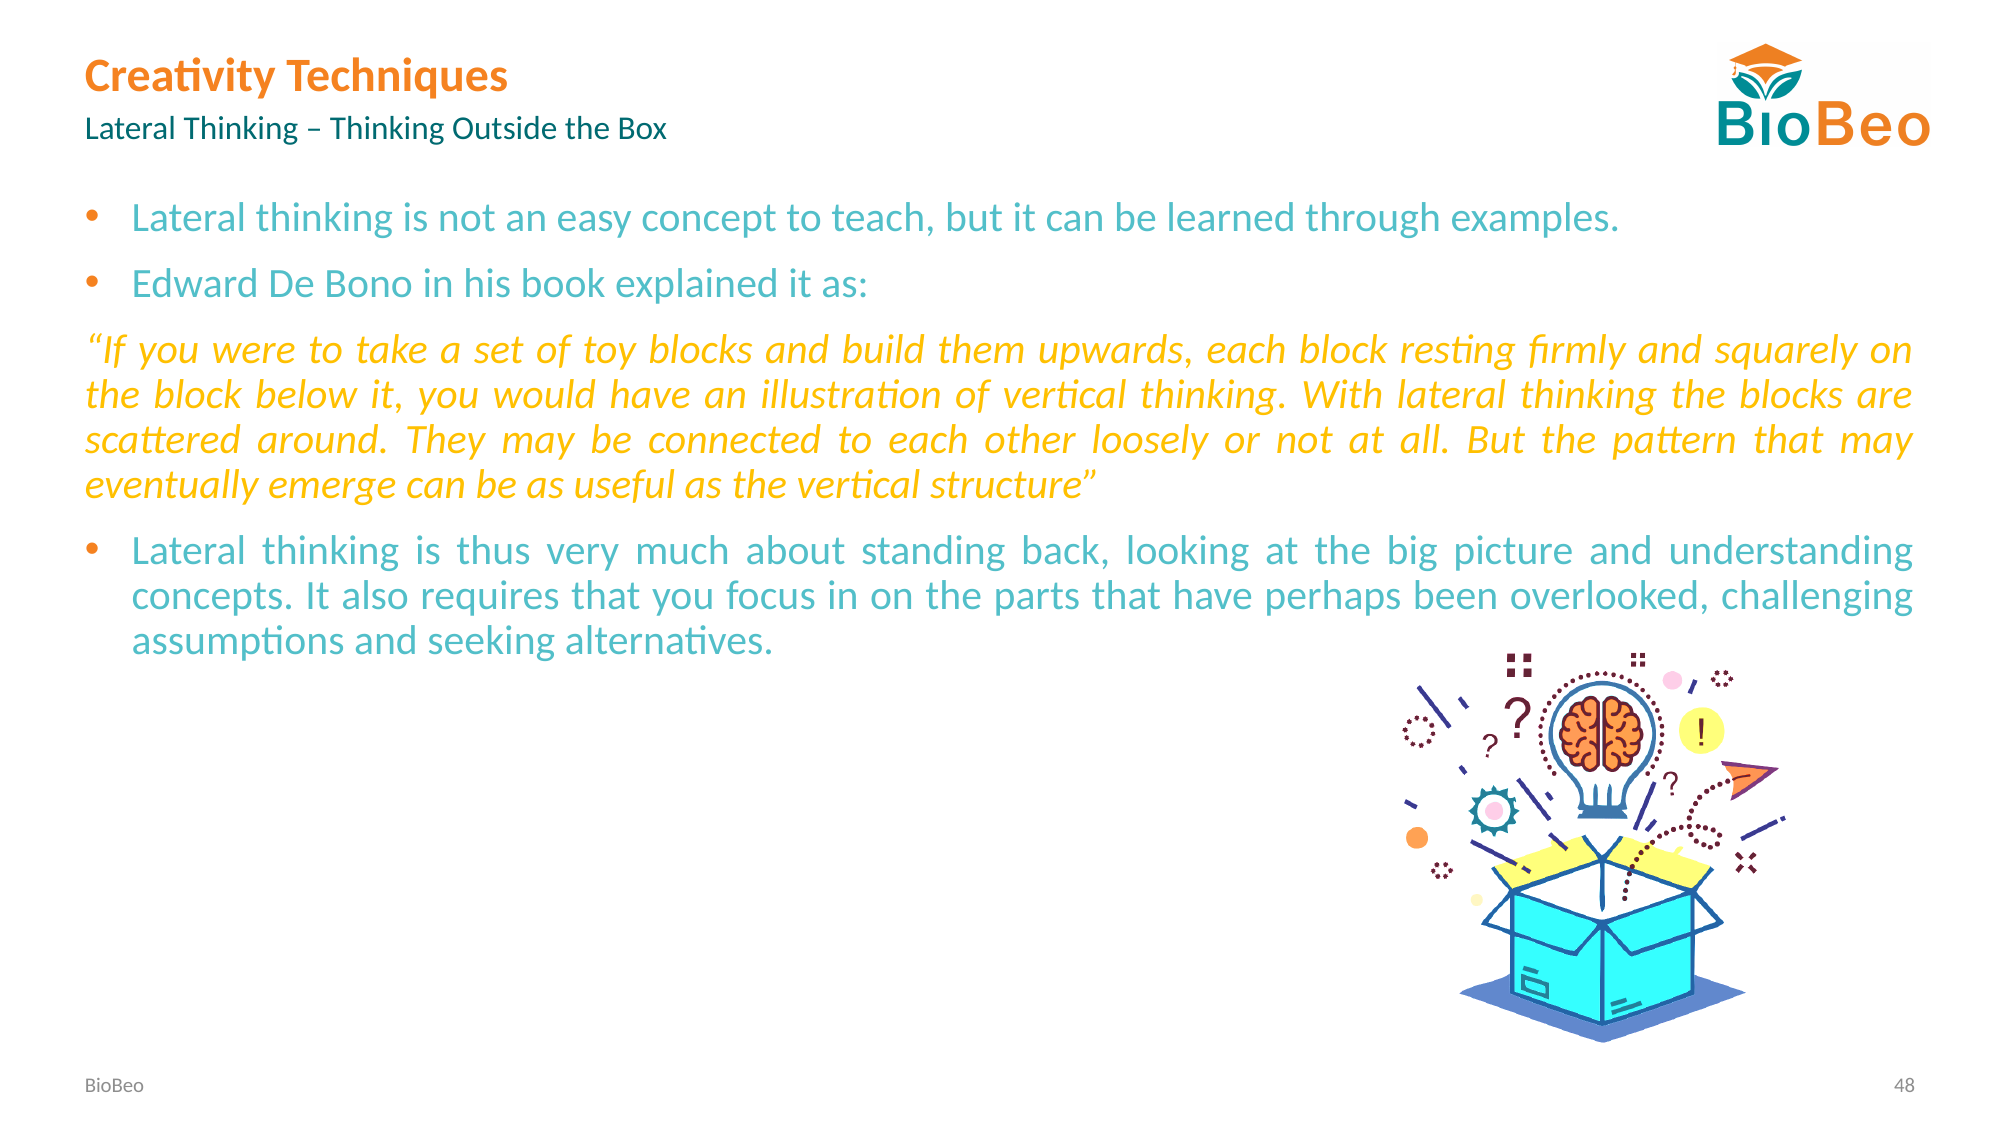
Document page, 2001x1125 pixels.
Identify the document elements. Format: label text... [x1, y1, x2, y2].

title Creativity Techniques [69, 45, 1597, 108]
footer BioBeo [69, 1065, 1805, 1103]
picture [1717, 42, 1931, 147]
slide_number 48 [1818, 1065, 1931, 1103]
list Lateral Thinking – Thinking Outside the Box [69, 110, 1597, 147]
picture [1377, 633, 1819, 1046]
list Lateral thinking is not an easy concept to teach, but it can be learned through examples. Edward De Bono in his book explained it as: “If you were to take a set of toy blocks and build them upwards, each block resting firmly and squarely on the block below it, you would have an illustration of vertical thinking. With lateral thinking the blocks are scattered around. They may be connected to each other loosely or not at all. But the pattern that may eventually emerge can be as useful as the vertical structure” Lateral thinking is thus very much about standing back, looking at the big picture and understanding concepts. It also requires that you focus in on the parts that have perhaps been overlooked, challenging assumptions and seeking alternatives. [69, 187, 1931, 1046]
